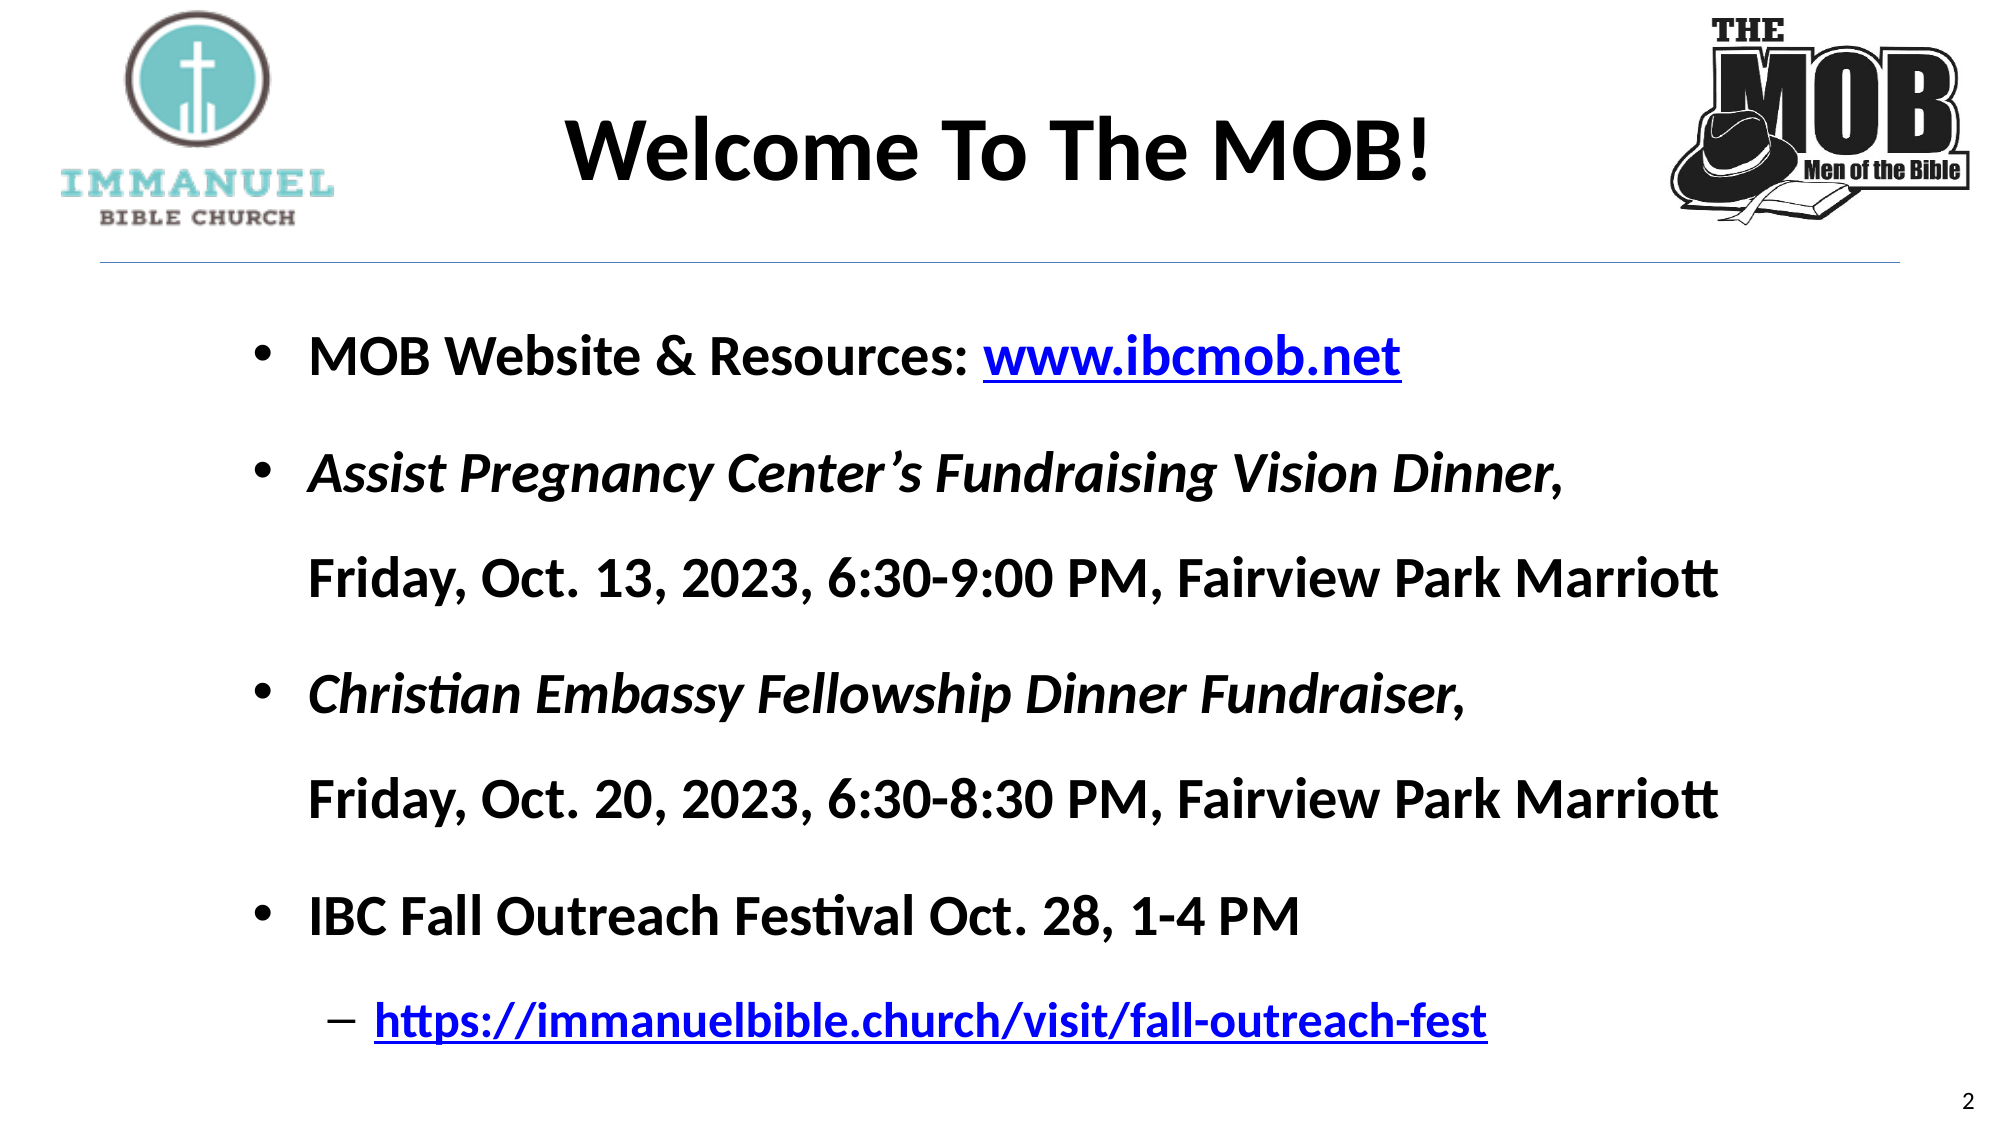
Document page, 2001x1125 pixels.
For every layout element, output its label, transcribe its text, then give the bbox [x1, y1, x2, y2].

slide_number 1 [1839, 1069, 1990, 1125]
list MOB Website & Resources: www.ibcmob.net Assist Pregnancy Center’s Fundraising Vision Dinner, Friday, Oct. 13, 2023, 6:30-9:00 PM, Fairview Park Marriott Christian Embassy Fellowship Dinner Fundraiser, Friday, Oct. 20, 2023, 6:30-8:30 PM, Fairview Park Marriott IBC Fall Outreach Festival Oct. 28, 1-4 PM https://immanuelbible.church/visit/fall-outreach-fest [237, 275, 1766, 1018]
picture [58, 0, 338, 250]
title Welcome To The MOB! [99, 50, 1900, 238]
picture [1662, 18, 1975, 228]
